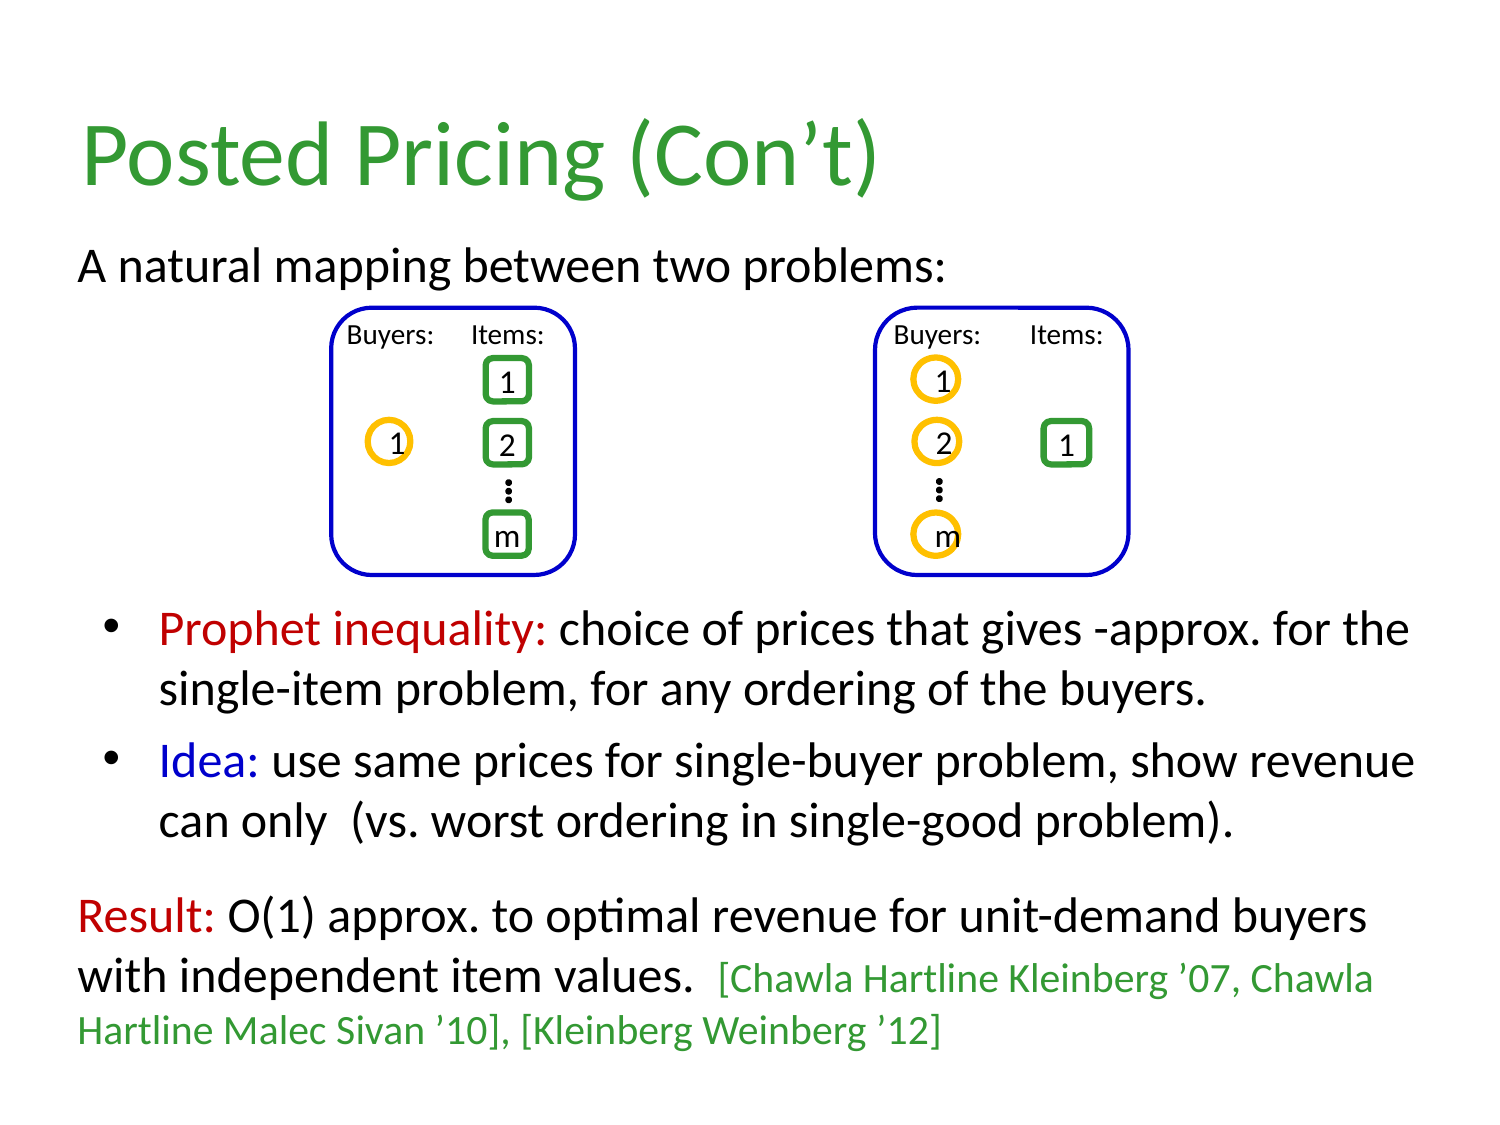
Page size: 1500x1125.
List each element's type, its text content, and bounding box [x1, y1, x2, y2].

text_box Posted Pricing (Con’t) [66, 86, 898, 211]
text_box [874, 307, 1129, 576]
list A natural mapping between two problems: [62, 224, 1388, 313]
text_box Result: O(1) approx. to optimal revenue for unit-demand buyers with independent item values. [Chawla Hartline Kleinberg ’07, Chawla Hartline Malec Sivan ’10], [Kleinberg Weinberg ’12] [62, 874, 1413, 1073]
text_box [330, 307, 576, 576]
